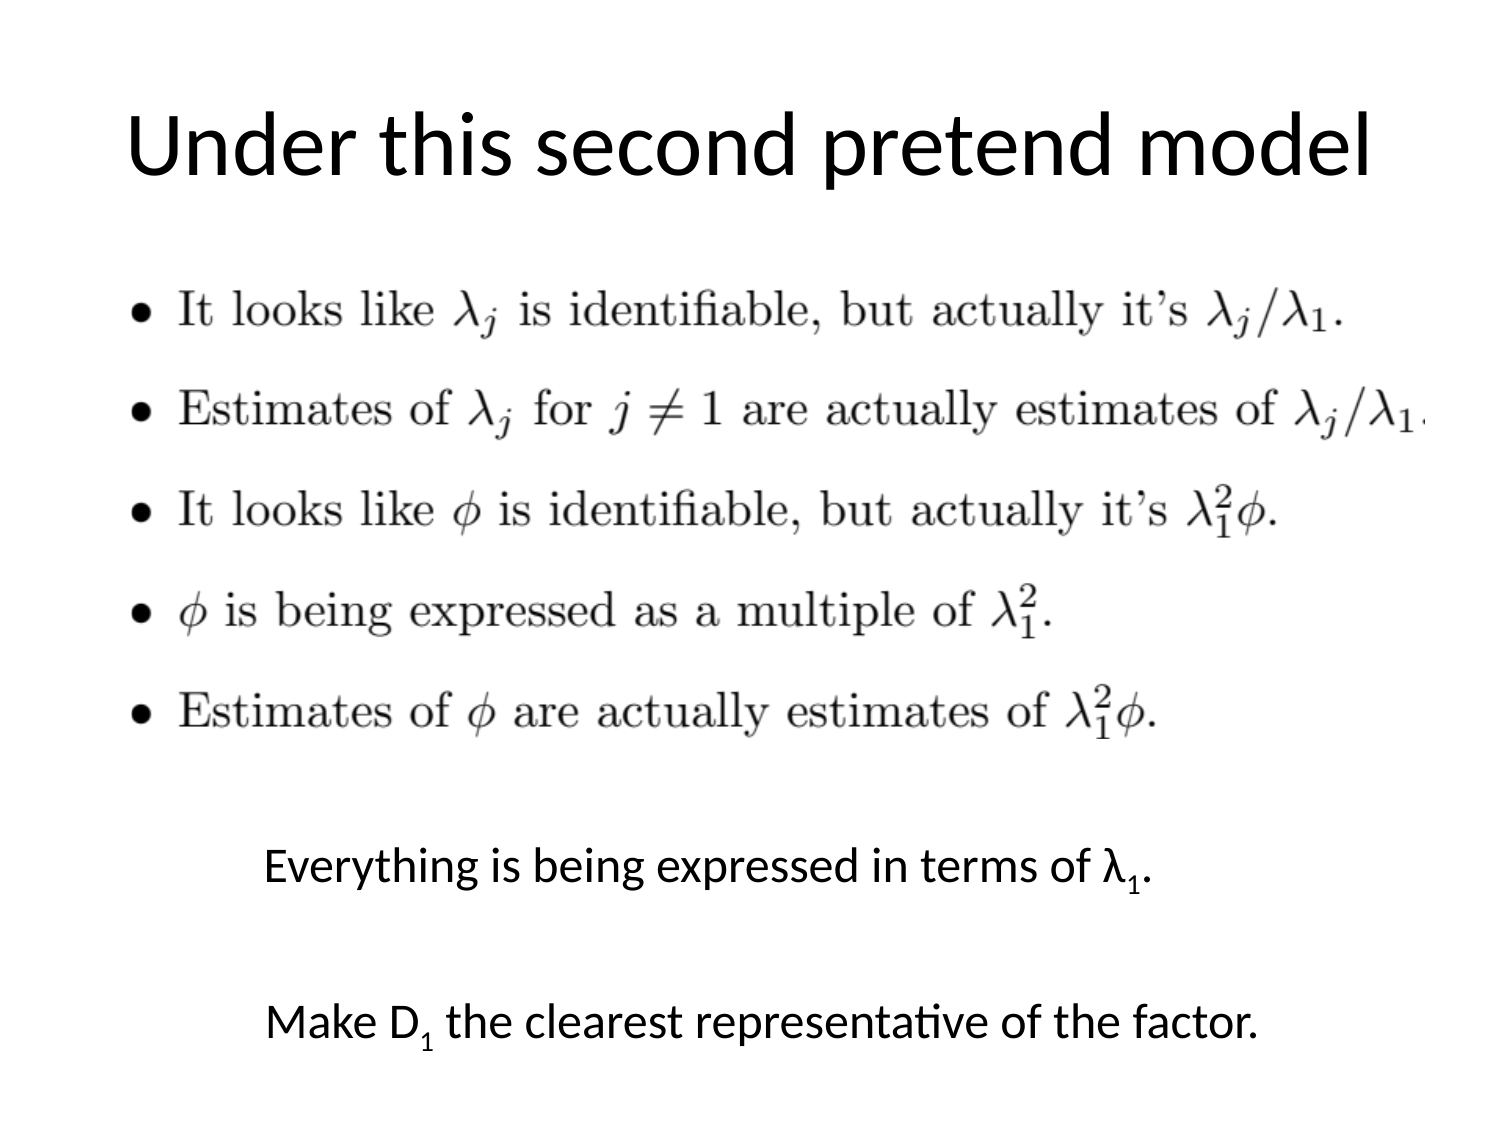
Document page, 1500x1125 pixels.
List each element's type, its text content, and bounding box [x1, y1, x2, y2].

picture [130, 286, 1426, 740]
title Under this second pretend model [75, 45, 1425, 233]
text_box Everything is being expressed in terms of λ1. [249, 824, 1169, 908]
text_box Make D1 the clearest representative of the factor. [249, 981, 1275, 1065]
